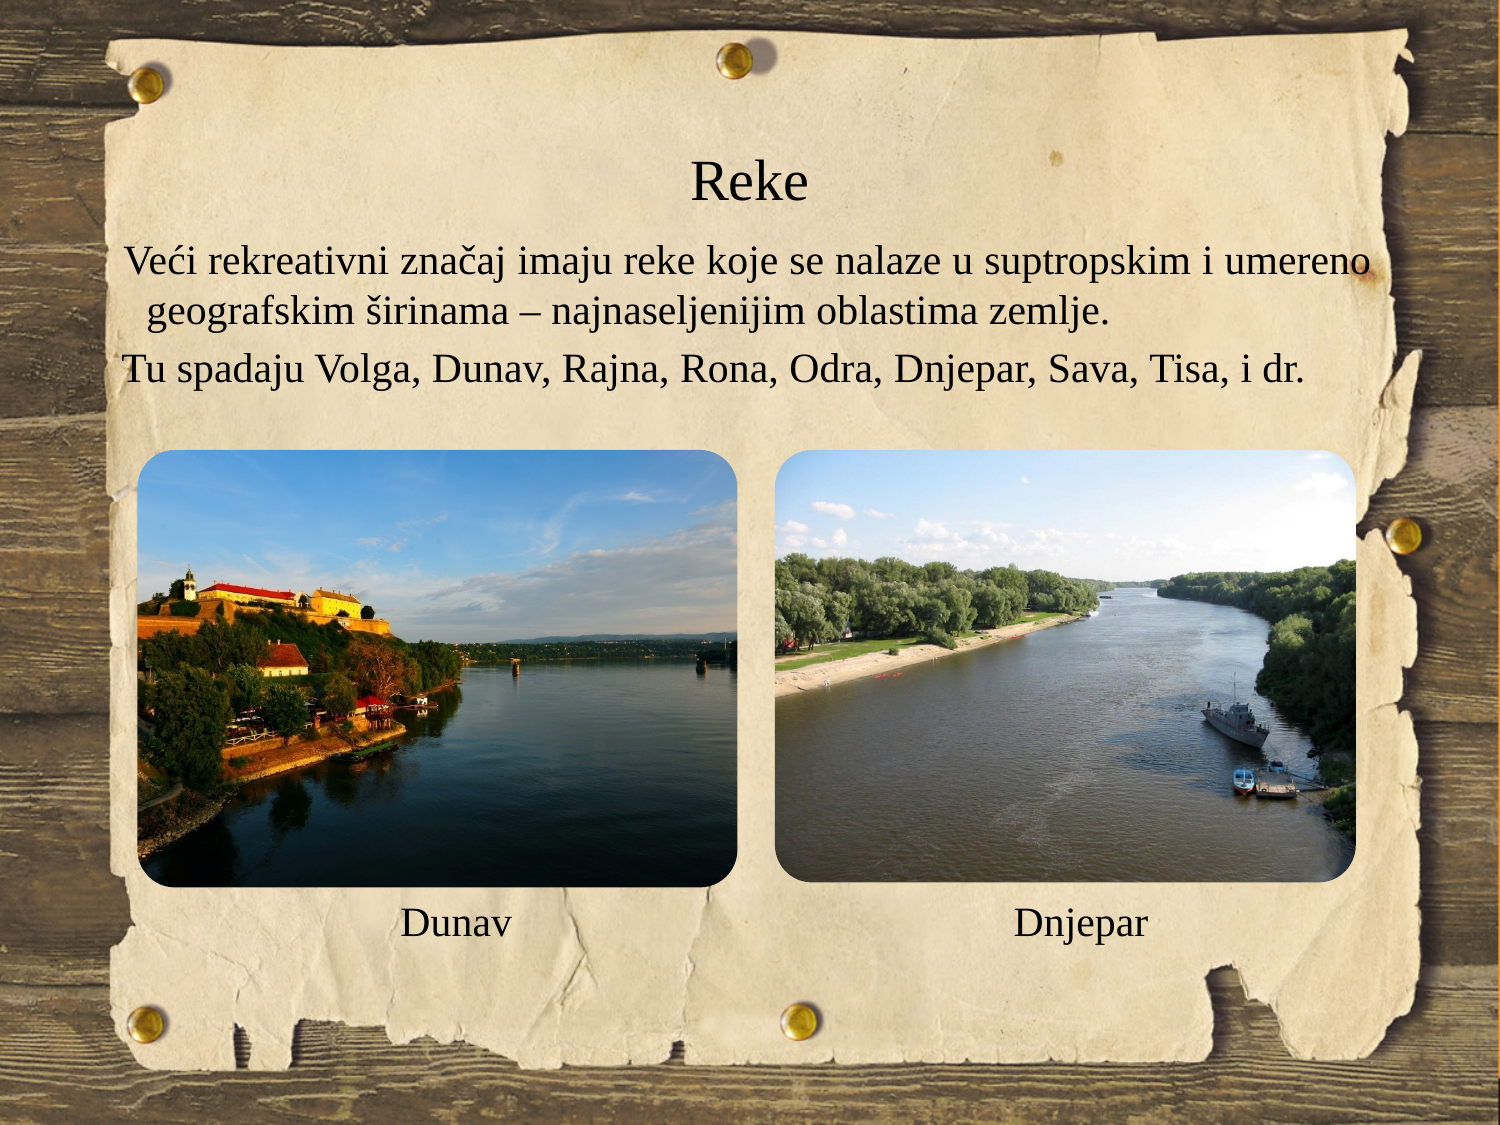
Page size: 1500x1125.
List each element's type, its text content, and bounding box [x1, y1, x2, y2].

text_box Dnjepar [899, 891, 1263, 953]
picture [0, 0, 1500, 1125]
text_box Dunav [274, 896, 638, 953]
title Reke [75, 112, 1425, 243]
list Veći rekreativni značaj imaju reke koje se nalaze u suptropskim i umereno geografskim širinama – najnaseljenijim oblastima zemlje. Tu spadaju Volga, Dunav, Rajna, Rona, Odra, Dnjepar, Sava, Tisa, i dr. [75, 224, 1388, 550]
